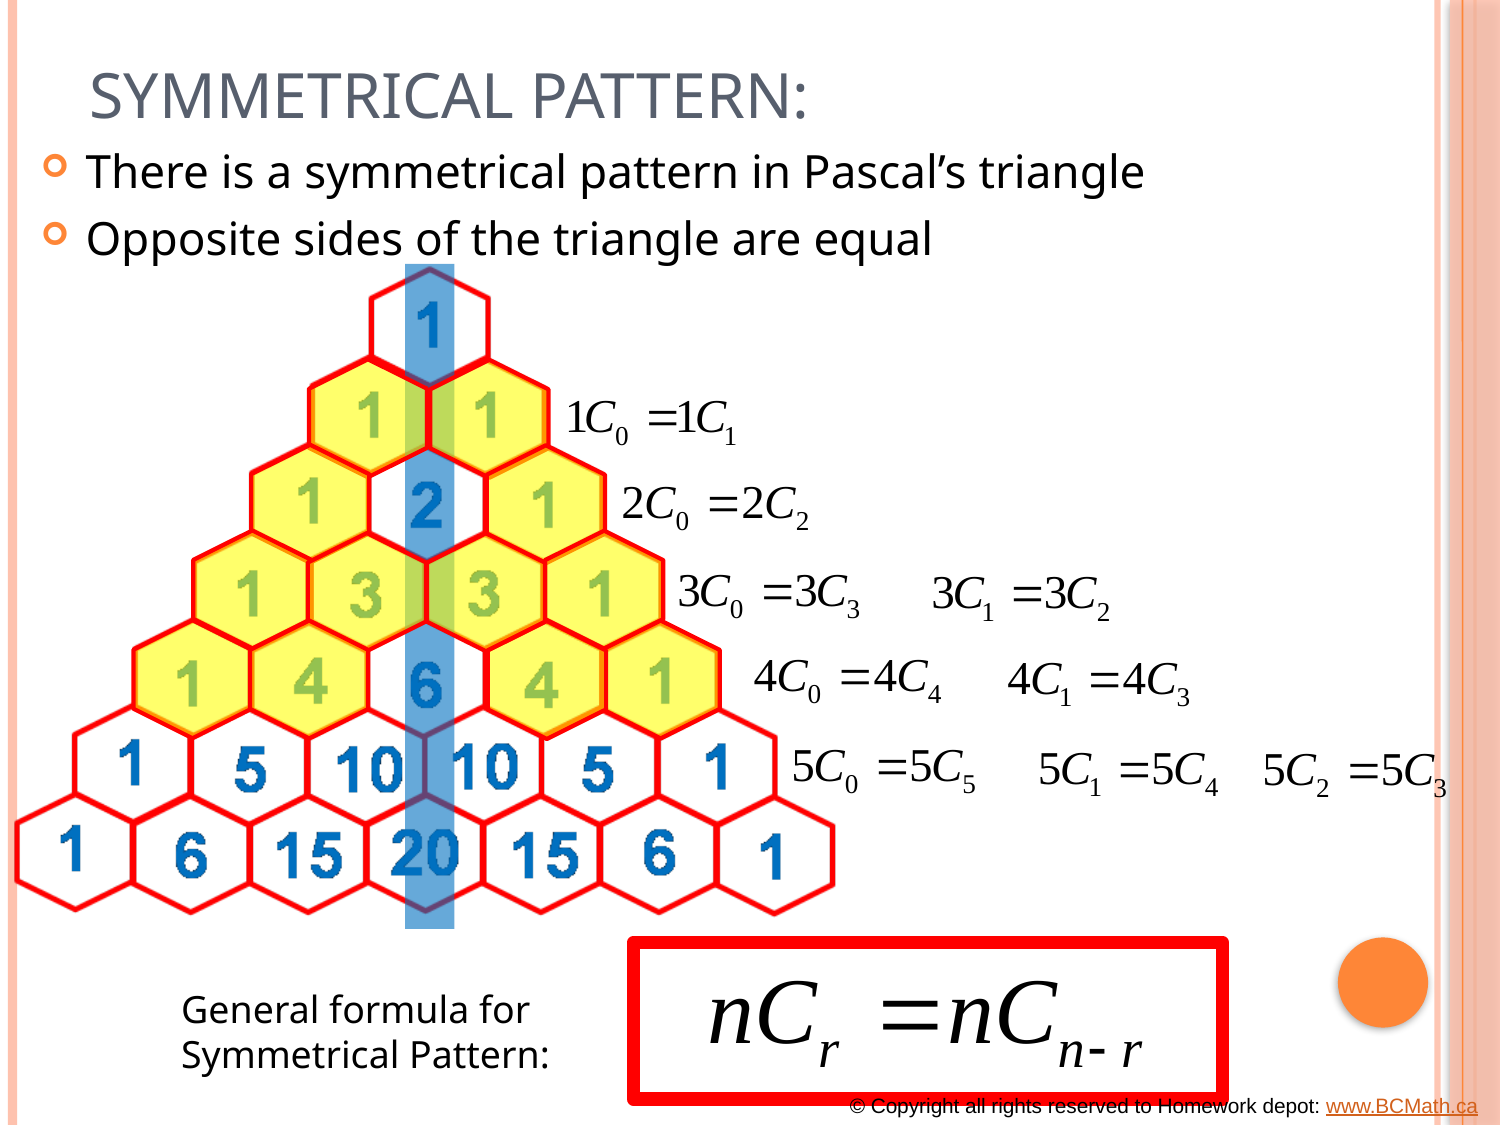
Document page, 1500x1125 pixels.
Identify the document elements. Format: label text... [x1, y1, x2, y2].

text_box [745, 644, 951, 716]
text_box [785, 734, 983, 806]
text_box © Copyright all rights reserved to Homework depot: www.BCMath.ca [835, 1084, 1499, 1125]
text_box General formula for Symmetrical Pattern: [166, 978, 566, 1084]
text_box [925, 561, 1119, 634]
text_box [613, 471, 819, 543]
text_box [1031, 736, 1230, 809]
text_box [671, 558, 869, 631]
text_box [403, 927, 456, 931]
title Symmetrical Pattern: [75, 29, 952, 134]
list There is a symmetrical pattern in Pascal’s triangle Opposite sides of the triangle are equal [25, 134, 1183, 330]
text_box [693, 948, 1165, 1091]
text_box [999, 646, 1198, 719]
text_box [1256, 737, 1454, 810]
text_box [562, 385, 744, 457]
picture [12, 265, 838, 919]
text_box [631, 940, 1224, 1101]
